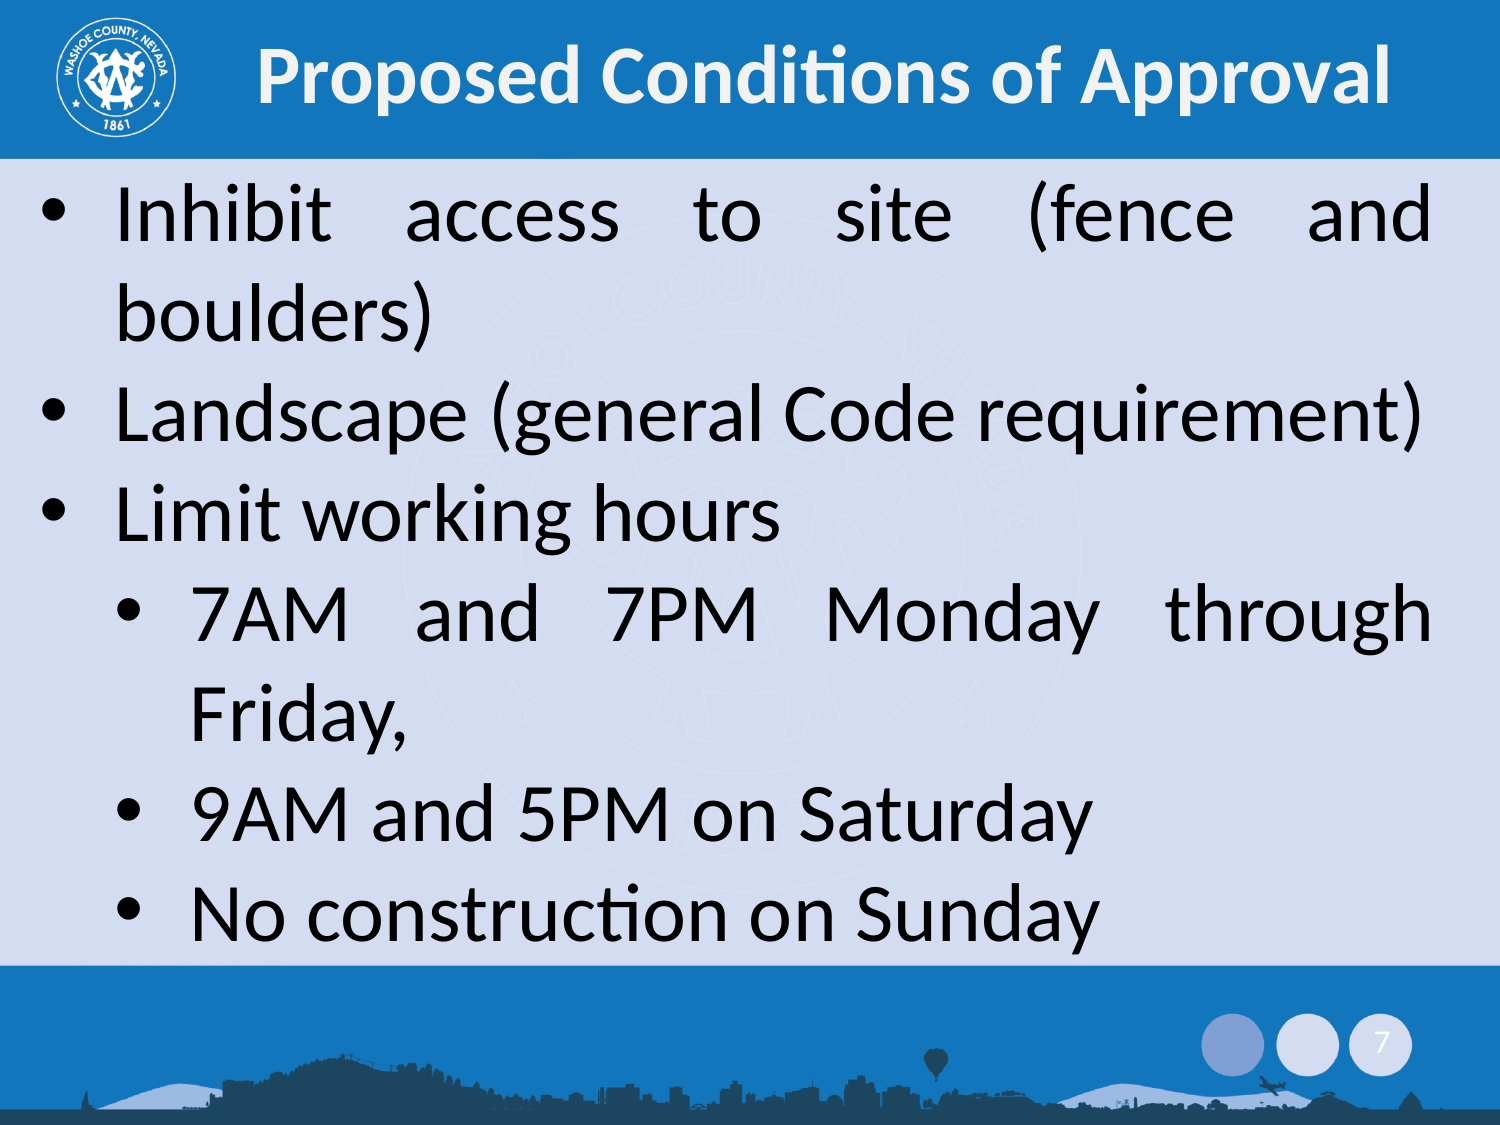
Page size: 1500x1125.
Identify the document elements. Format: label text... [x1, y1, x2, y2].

title Proposed Conditions of Approval [200, 12, 1450, 143]
text_box Inhibit access to site (fence and boulders) Landscape (general Code requirement) Limit working hours 7AM and 7PM Monday through Friday, 9AM and 5PM on Saturday No construction on Sunday [25, 150, 1451, 966]
picture [0, 0, 1500, 1125]
